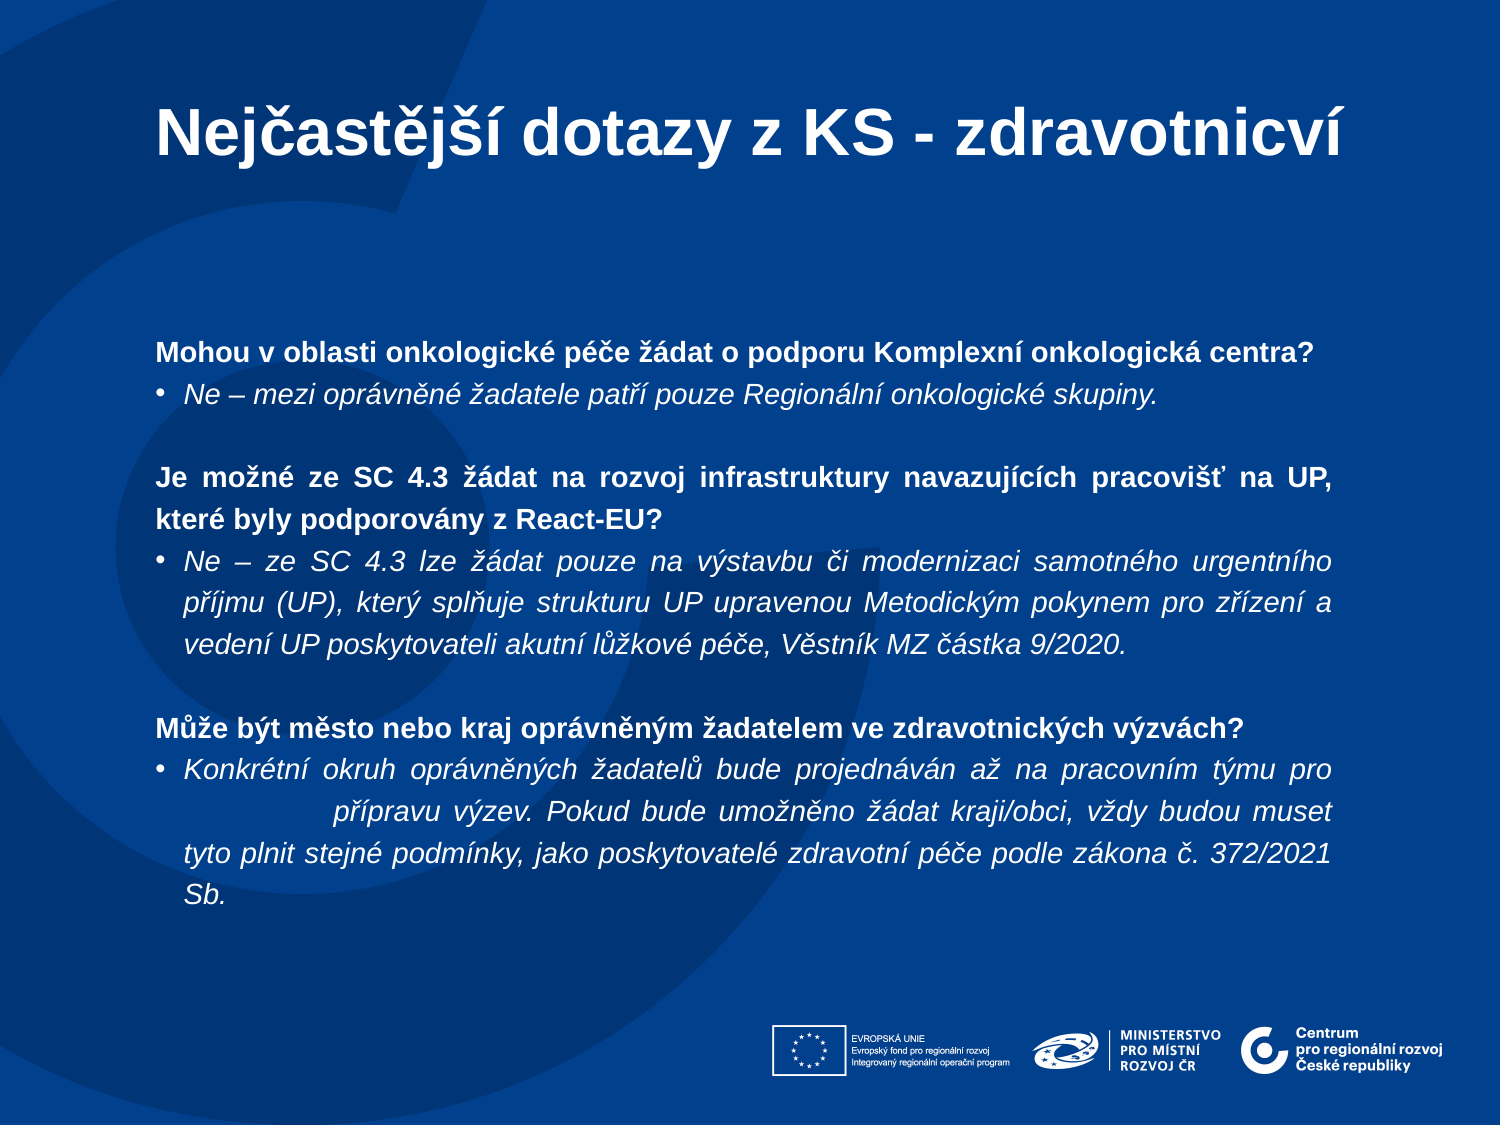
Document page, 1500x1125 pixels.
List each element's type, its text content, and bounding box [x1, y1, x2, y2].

text_box Nejčastější dotazy z KS - zdravotnicví [82, 81, 1418, 177]
text_box Mohou v oblasti onkologické péče žádat o podporu Komplexní onkologická centra? Ne – mezi oprávněné žadatele patří pouze Regionální onkologické skupiny. Je možné ze SC 4.3 žádat na rozvoj infrastruktury navazujících pracovišť na UP, které byly podporovány z React-EU? Ne – ze SC 4.3 lze žádat pouze na výstavbu či modernizaci samotného urgentního příjmu (UP), který splňuje strukturu UP upravenou Metodickým pokynem pro zřízení a vedení UP poskytovateli akutní lůžkové péče, Věstník MZ částka 9/2020. Může být město nebo kraj oprávněným žadatelem ve zdravotnických výzvách? Konkrétní okruh oprávněných žadatelů bude projednáván až na pracovním týmu pro přípravu výzev. Pokud bude umožněno žádat kraji/obci, vždy budou muset tyto plnit stejné podmínky, jako poskytovatelé zdravotní péče podle zákona č. 372/2021 Sb. [140, 319, 1349, 948]
picture [0, 0, 1500, 1125]
